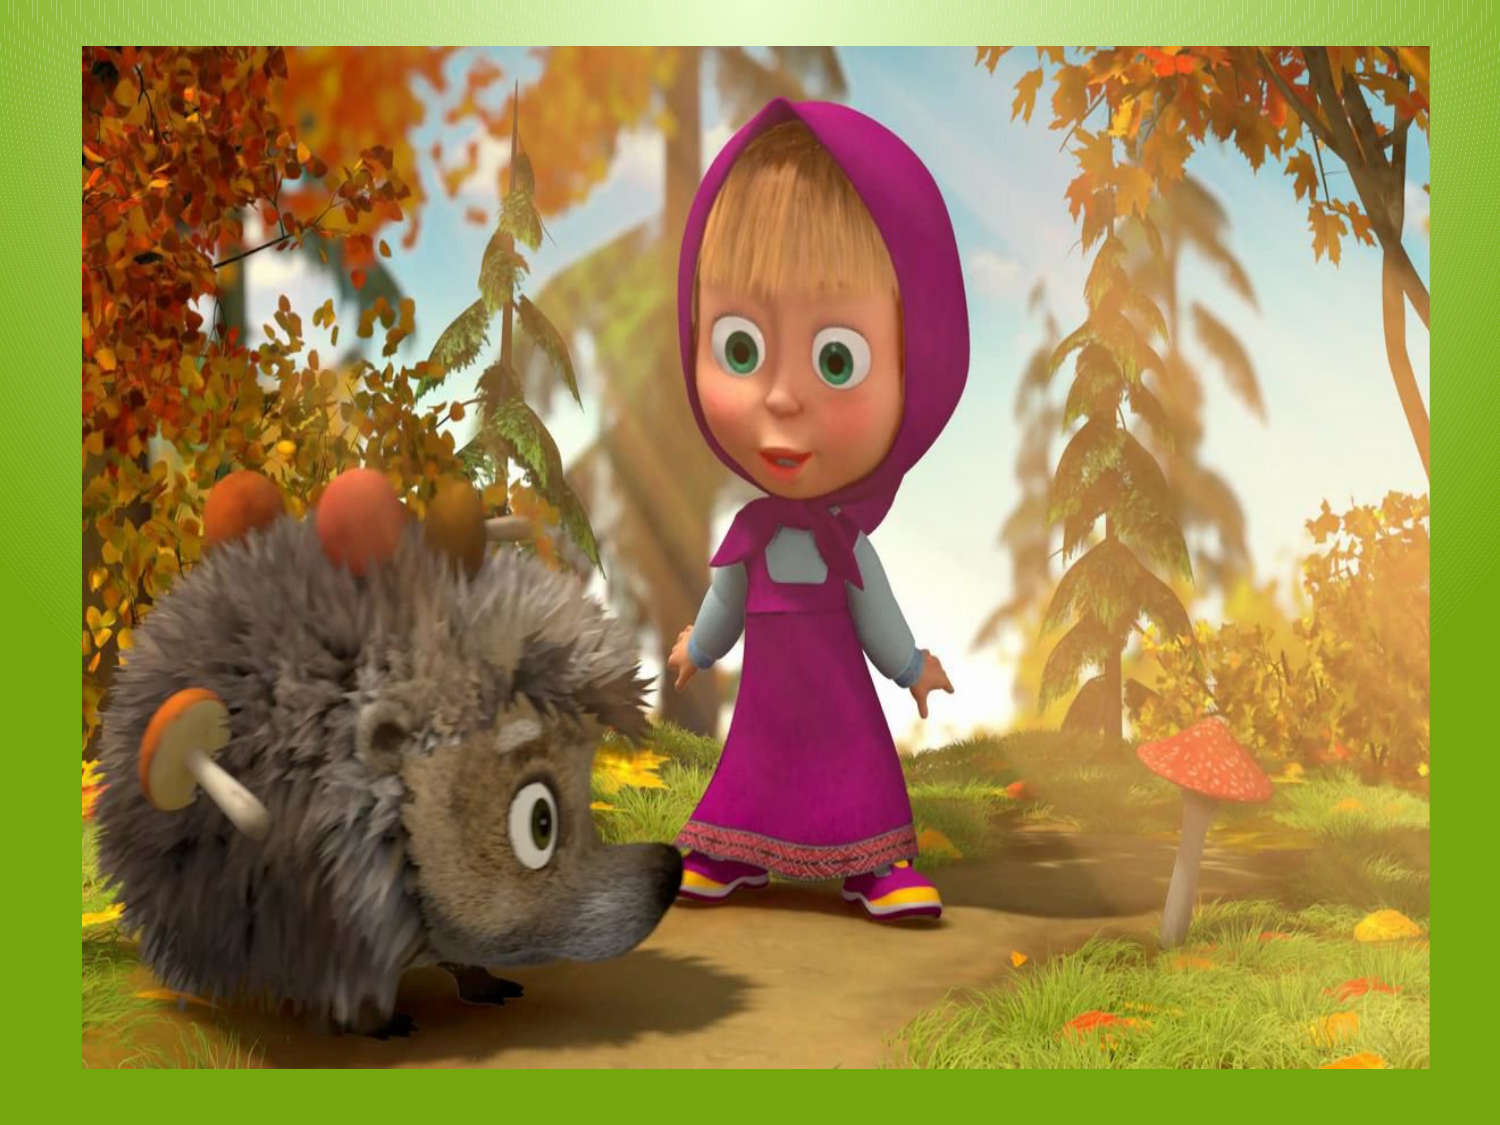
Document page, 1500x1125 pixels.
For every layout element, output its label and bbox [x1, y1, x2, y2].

picture [81, 46, 1430, 1069]
